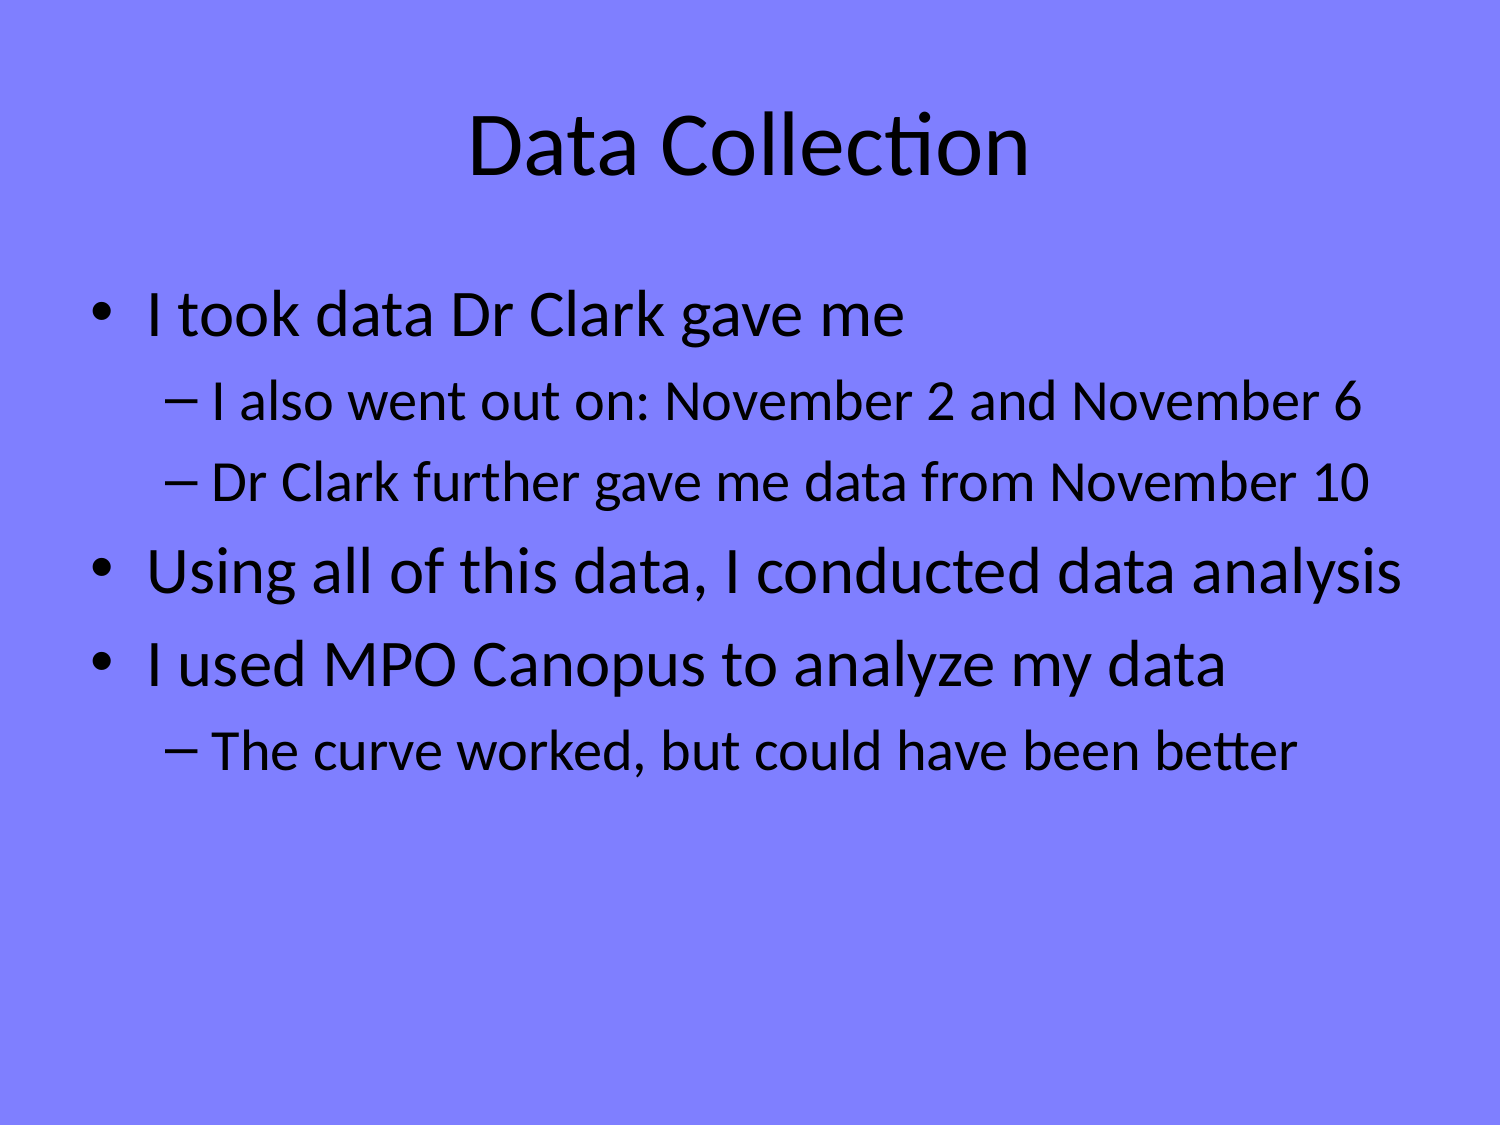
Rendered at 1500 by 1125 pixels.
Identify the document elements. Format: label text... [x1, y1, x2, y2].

list I took data Dr Clark gave me I also went out on: November 2 and November 6 Dr Clark further gave me data from November 10 Using all of this data, I conducted data analysis I used MPO Canopus to analyze my data The curve worked, but could have been better [75, 262, 1425, 1005]
title Data Collection [75, 45, 1425, 233]
